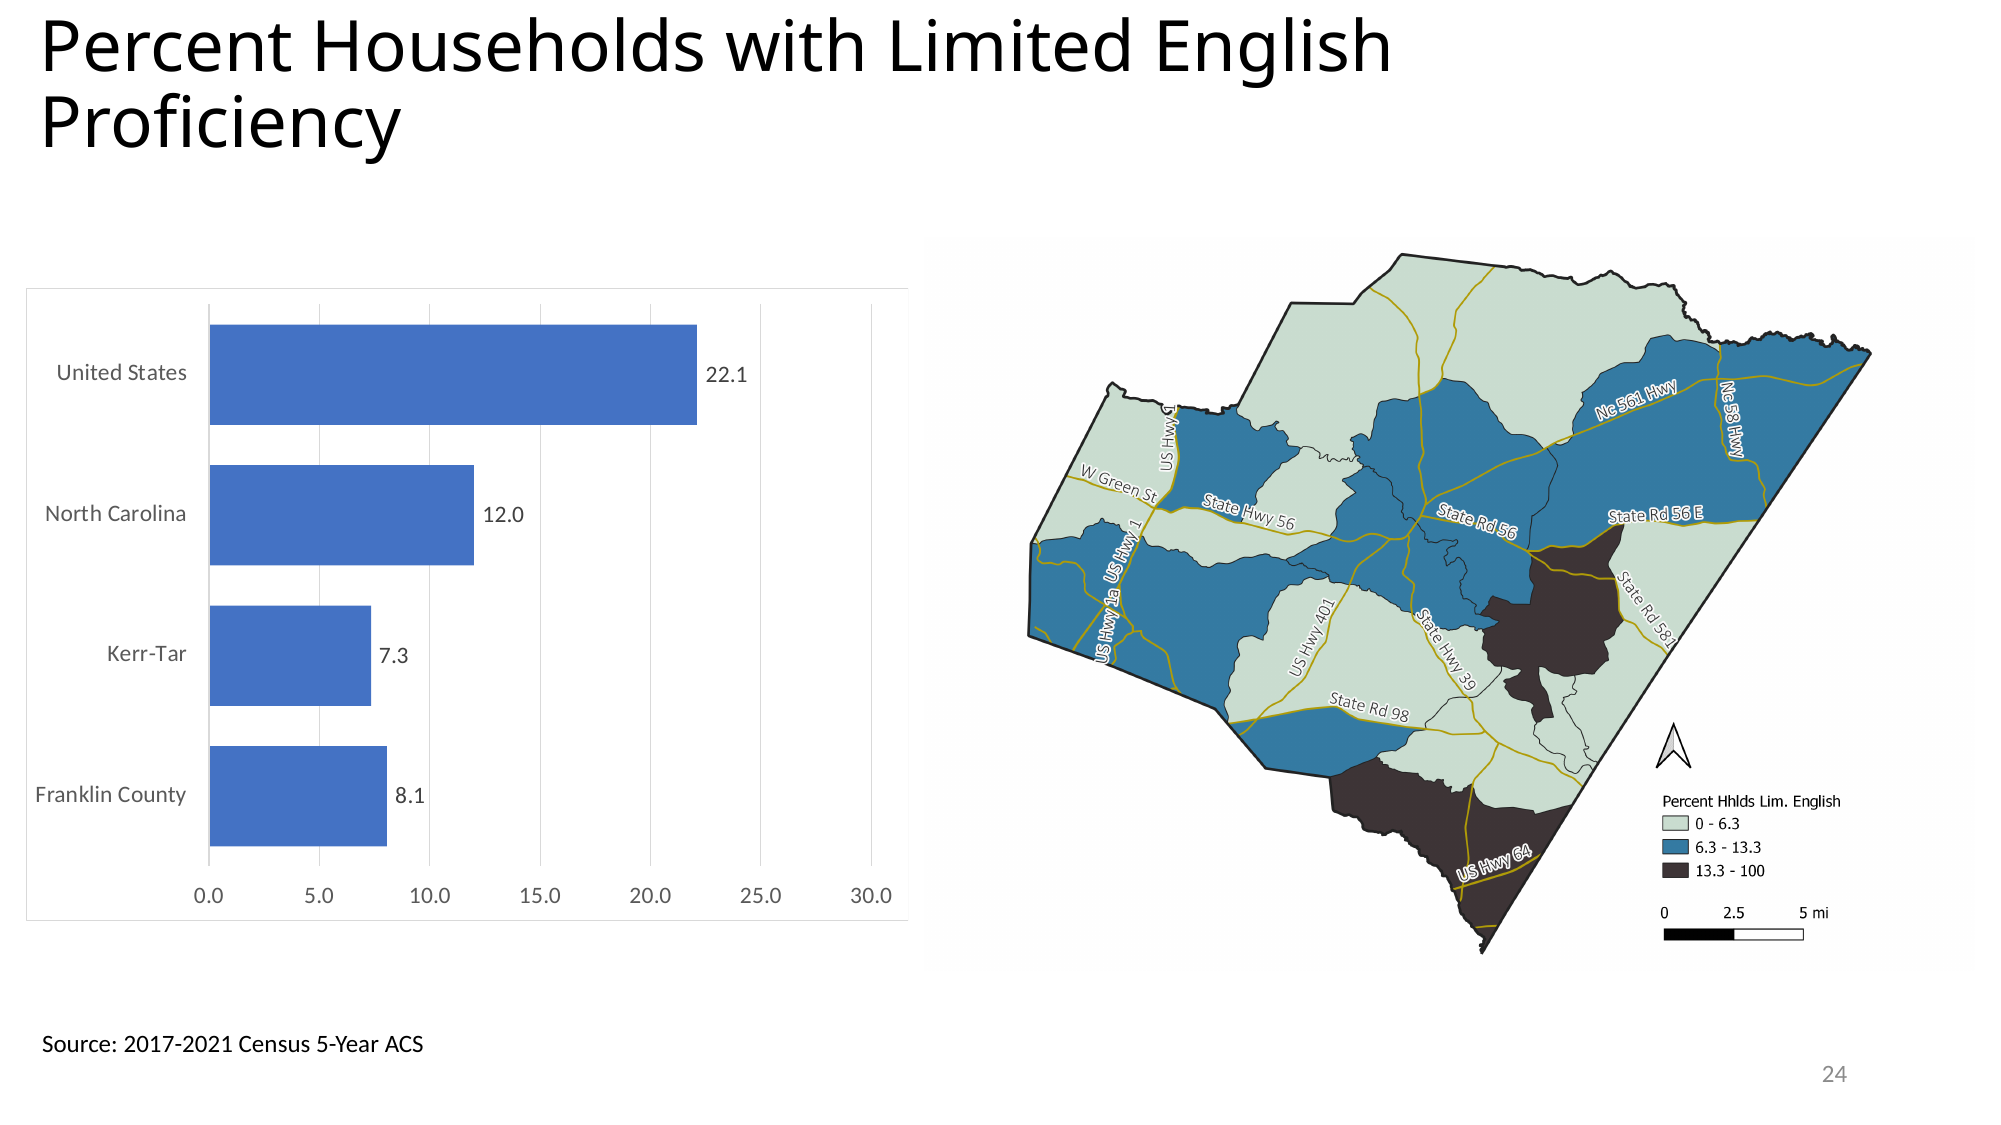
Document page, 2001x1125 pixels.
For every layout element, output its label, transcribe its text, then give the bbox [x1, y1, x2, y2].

text_box Source: 2017-2021 Census 5-Year ACS [27, 1020, 440, 1065]
picture [924, 237, 1975, 971]
title Percent Households with Limited English Proficiency [24, 5, 1737, 169]
picture [24, 287, 909, 921]
slide_number 24 [1412, 1042, 1863, 1103]
